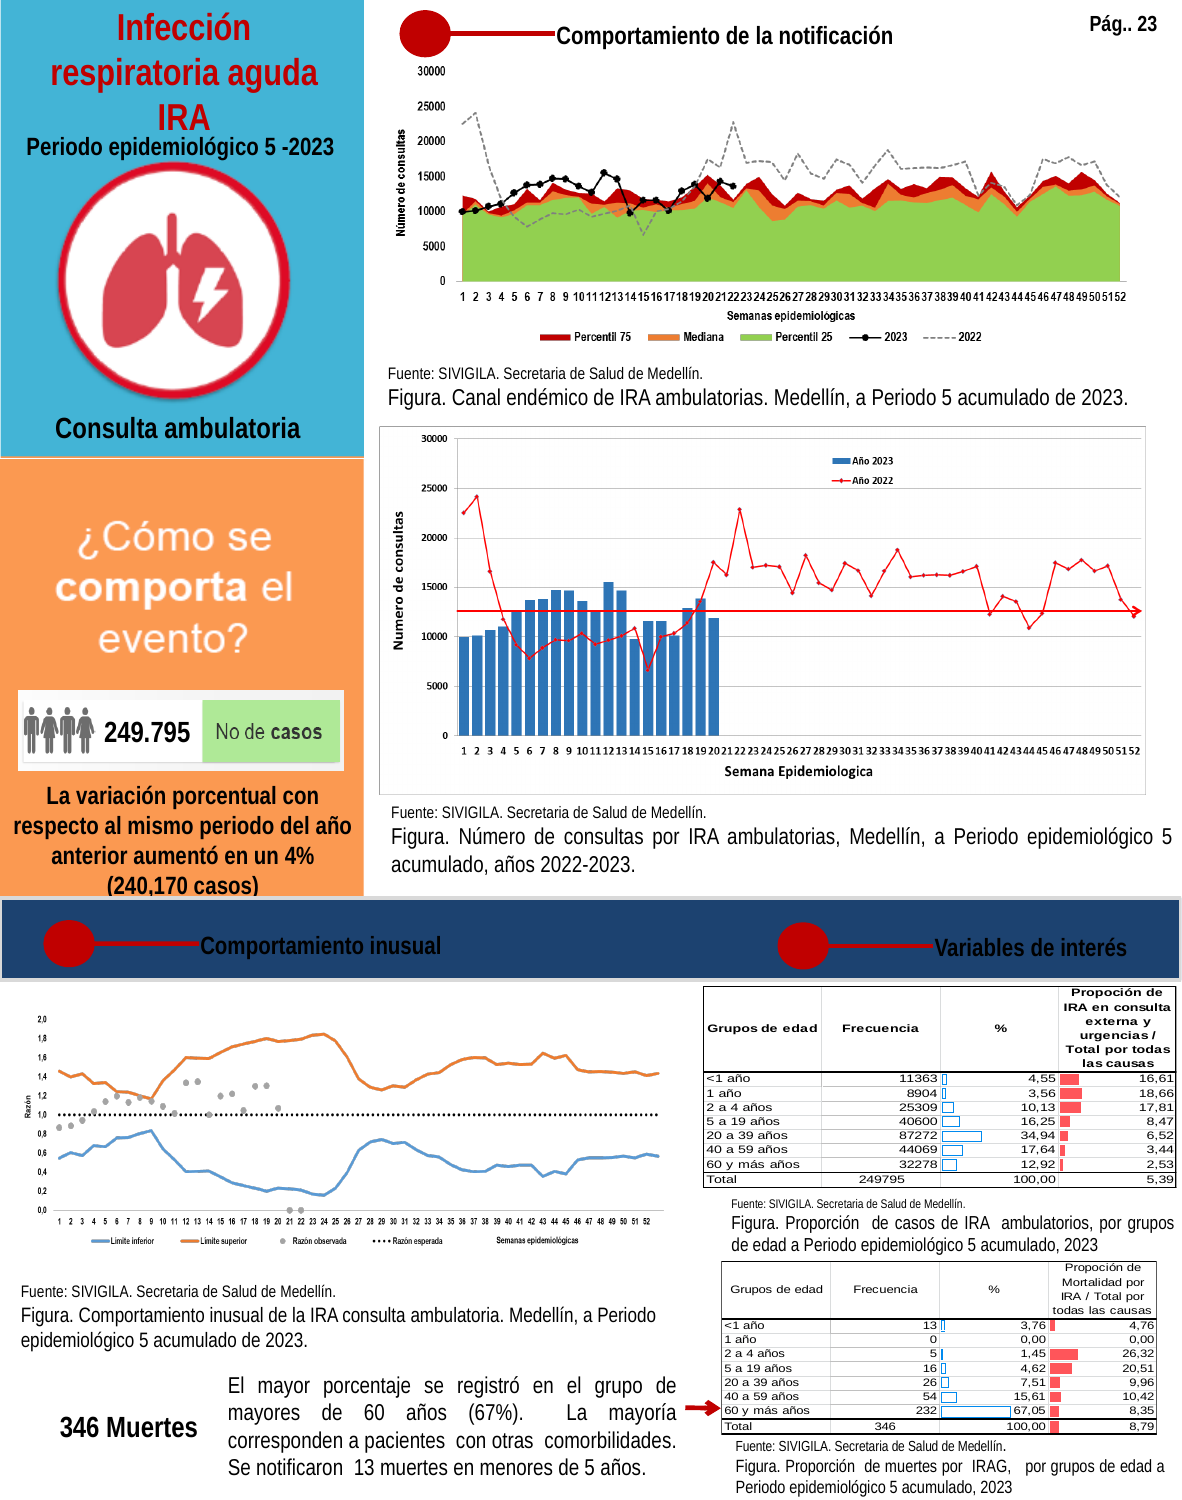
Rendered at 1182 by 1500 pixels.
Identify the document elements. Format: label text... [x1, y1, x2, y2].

picture [379, 426, 1146, 795]
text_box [45, 921, 612, 968]
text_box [401, 12, 968, 53]
text_box Fuente: SIVIGILA. Secretaria de Salud de Medellín. Figura. Canal endémico de IRA ambulatorias. Medellín, a Periodo 5 acumulado de 2023. [373, 355, 1182, 418]
picture [382, 54, 1133, 356]
text_box El mayor porcentaje se registró en el grupo de mayores de 60 años (67%). La mayoría corresponden a pacientes con otras comorbilidades. Se notificaron 13 muertes en menores de 5 años. [213, 1363, 692, 1488]
picture [0, 0, 365, 458]
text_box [17, 690, 344, 772]
picture [721, 1260, 1158, 1436]
text_box Fuente: SIVIGILA. Secretaria de Salud de Medellín. Figura. Proporción de muertes por IRAG, por grupos de edad a Periodo epidemiológico 5 acumulado, 2023 [720, 1426, 1180, 1500]
text_box Pág.. 23 [1074, 2, 1182, 43]
text_box 346 Muertes [13, 1400, 213, 1451]
text_box Fuente: SIVIGILA. Secretaria de Salud de Medellín. Figura. Proporción de casos de IRA ambulatorios, por grupos de edad a Periodo epidemiológico 5 acumulado, 2023 [716, 1190, 1182, 1263]
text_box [779, 924, 1182, 971]
picture [17, 1009, 671, 1268]
text_box Fuente: SIVIGILA. Secretaria de Salud de Medellín. Figura. Número de consultas por IRA ambulatorias, Medellín, a Periodo epidemiológico 5 acumulado, años 2022-2023. [376, 794, 1182, 885]
text_box Fuente: SIVIGILA. Secretaria de Salud de Medellín. Figura. Comportamiento inusual de la IRA consulta ambulatoria. Medellín, a Periodo epidemiológico 5 acumulado de 2023. [6, 1273, 715, 1359]
picture [702, 985, 1178, 1189]
text_box [0, 896, 1182, 982]
picture [0, 459, 367, 898]
